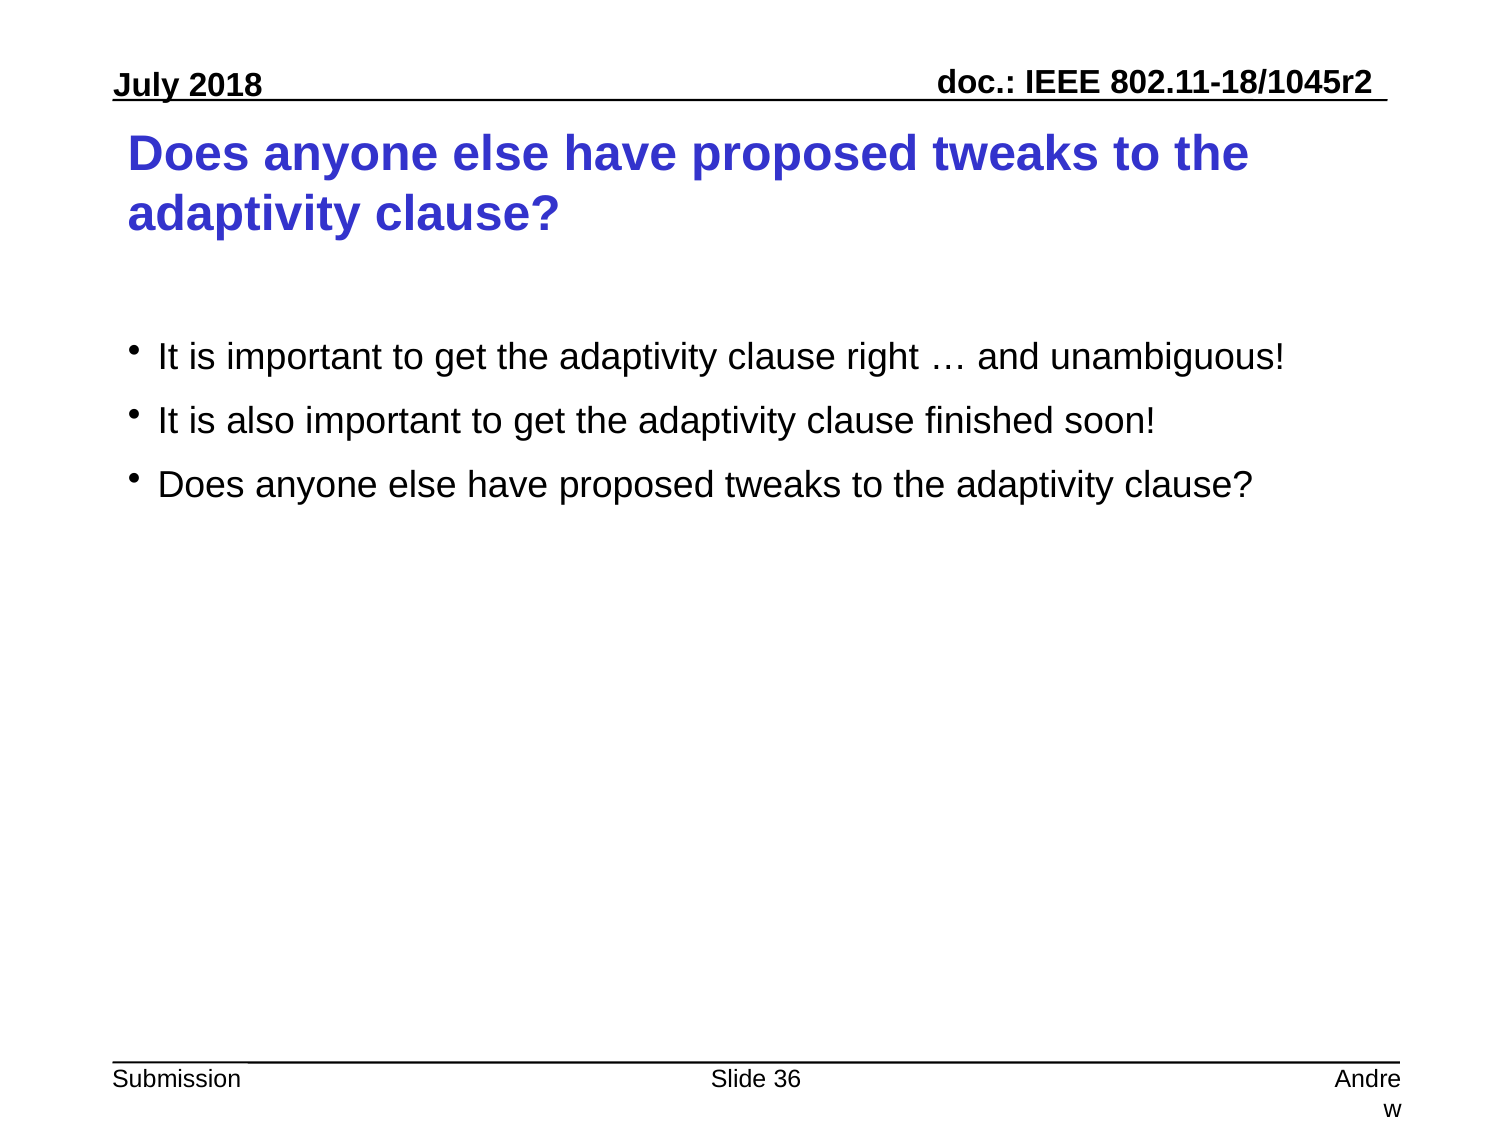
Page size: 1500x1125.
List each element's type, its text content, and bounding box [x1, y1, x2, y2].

list It is important to get the adaptivity clause right … and unambiguous! It is also important to get the adaptivity clause finished soon! Does anyone else have proposed tweaks to the adaptivity clause? [112, 324, 1388, 1000]
slide_number Slide 36 [709, 1061, 803, 1093]
footer Andrew Myles, Cisco [1320, 1061, 1402, 1093]
title Does anyone else have proposed tweaks to the adaptivity clause? [112, 112, 1388, 288]
